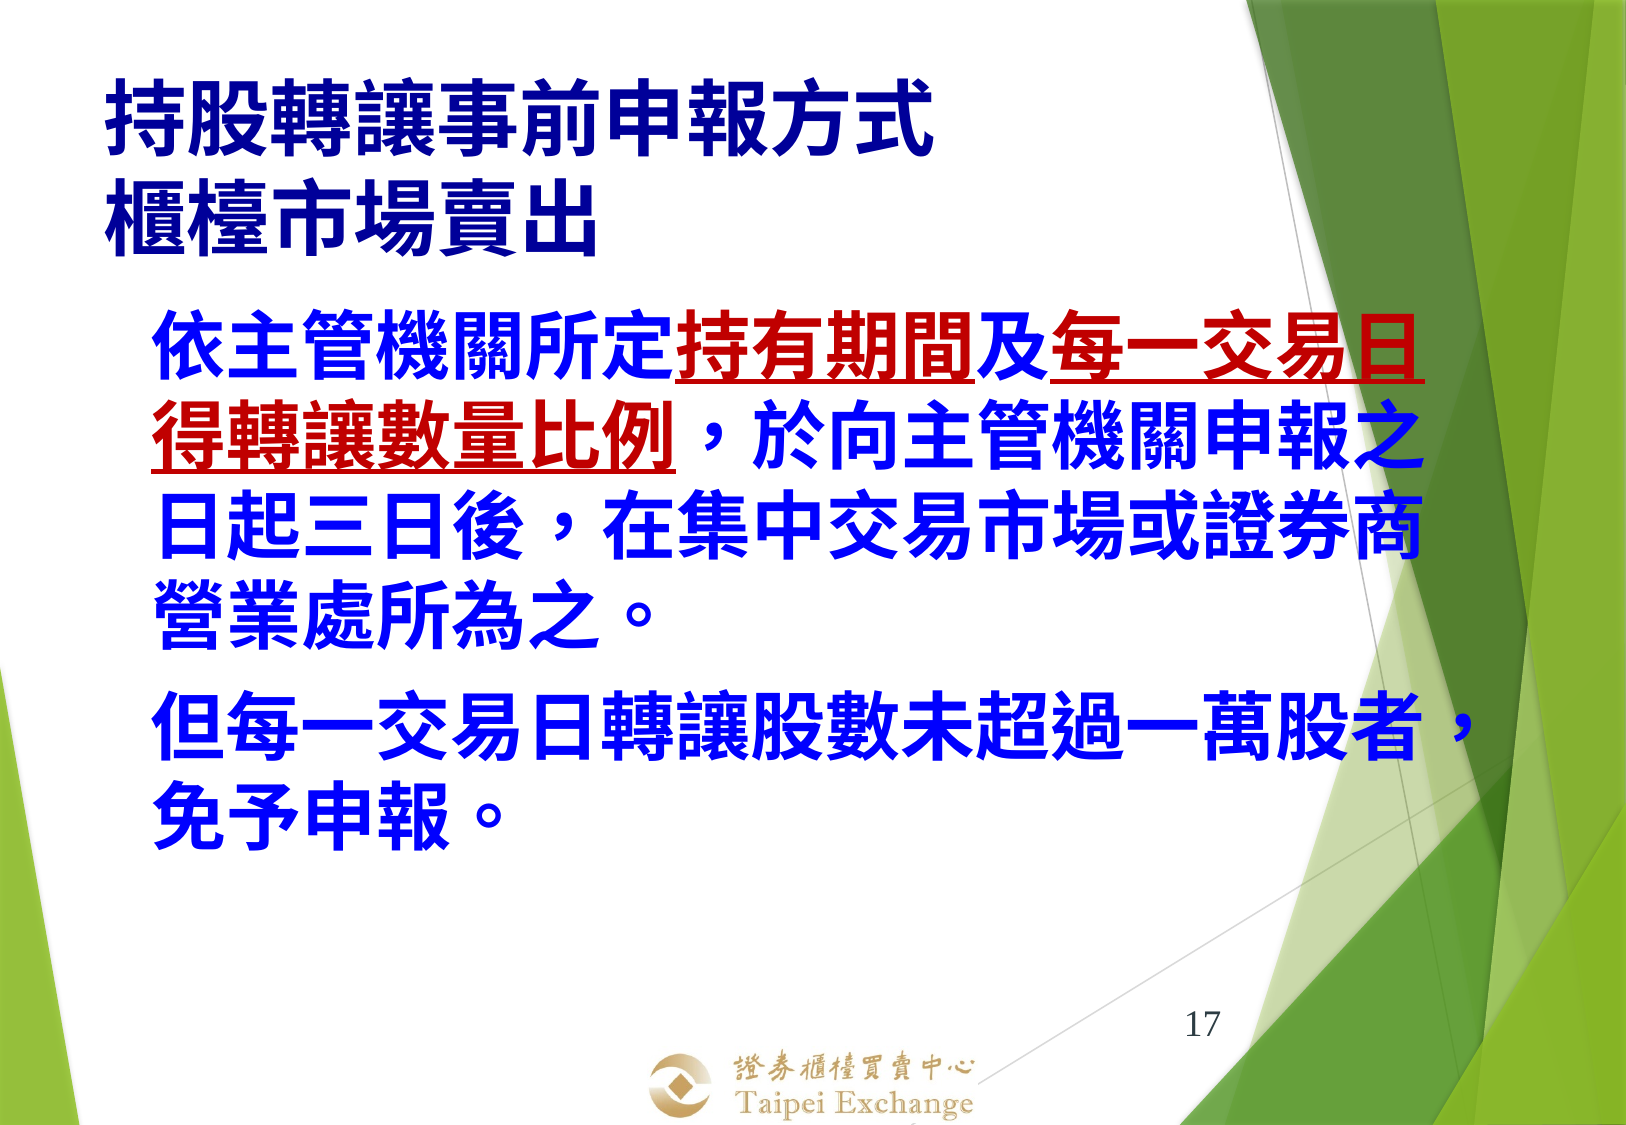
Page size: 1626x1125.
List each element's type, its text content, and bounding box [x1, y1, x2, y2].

list 依主管機關所定持有期間及每一交易日得轉讓數量比例，於向主管機關申報之日起三日後，在集中交易市場或證券商營業處所為之。 但每一交易日轉讓股數未超過一萬股者，免予申報。 [79, 290, 1510, 944]
title 持股轉讓事前申報方式 櫃檯市場賣出 [88, 58, 1625, 275]
text_box [300, 645, 1114, 752]
slide_number 17 [1145, 991, 1237, 1051]
picture [647, 1046, 978, 1123]
